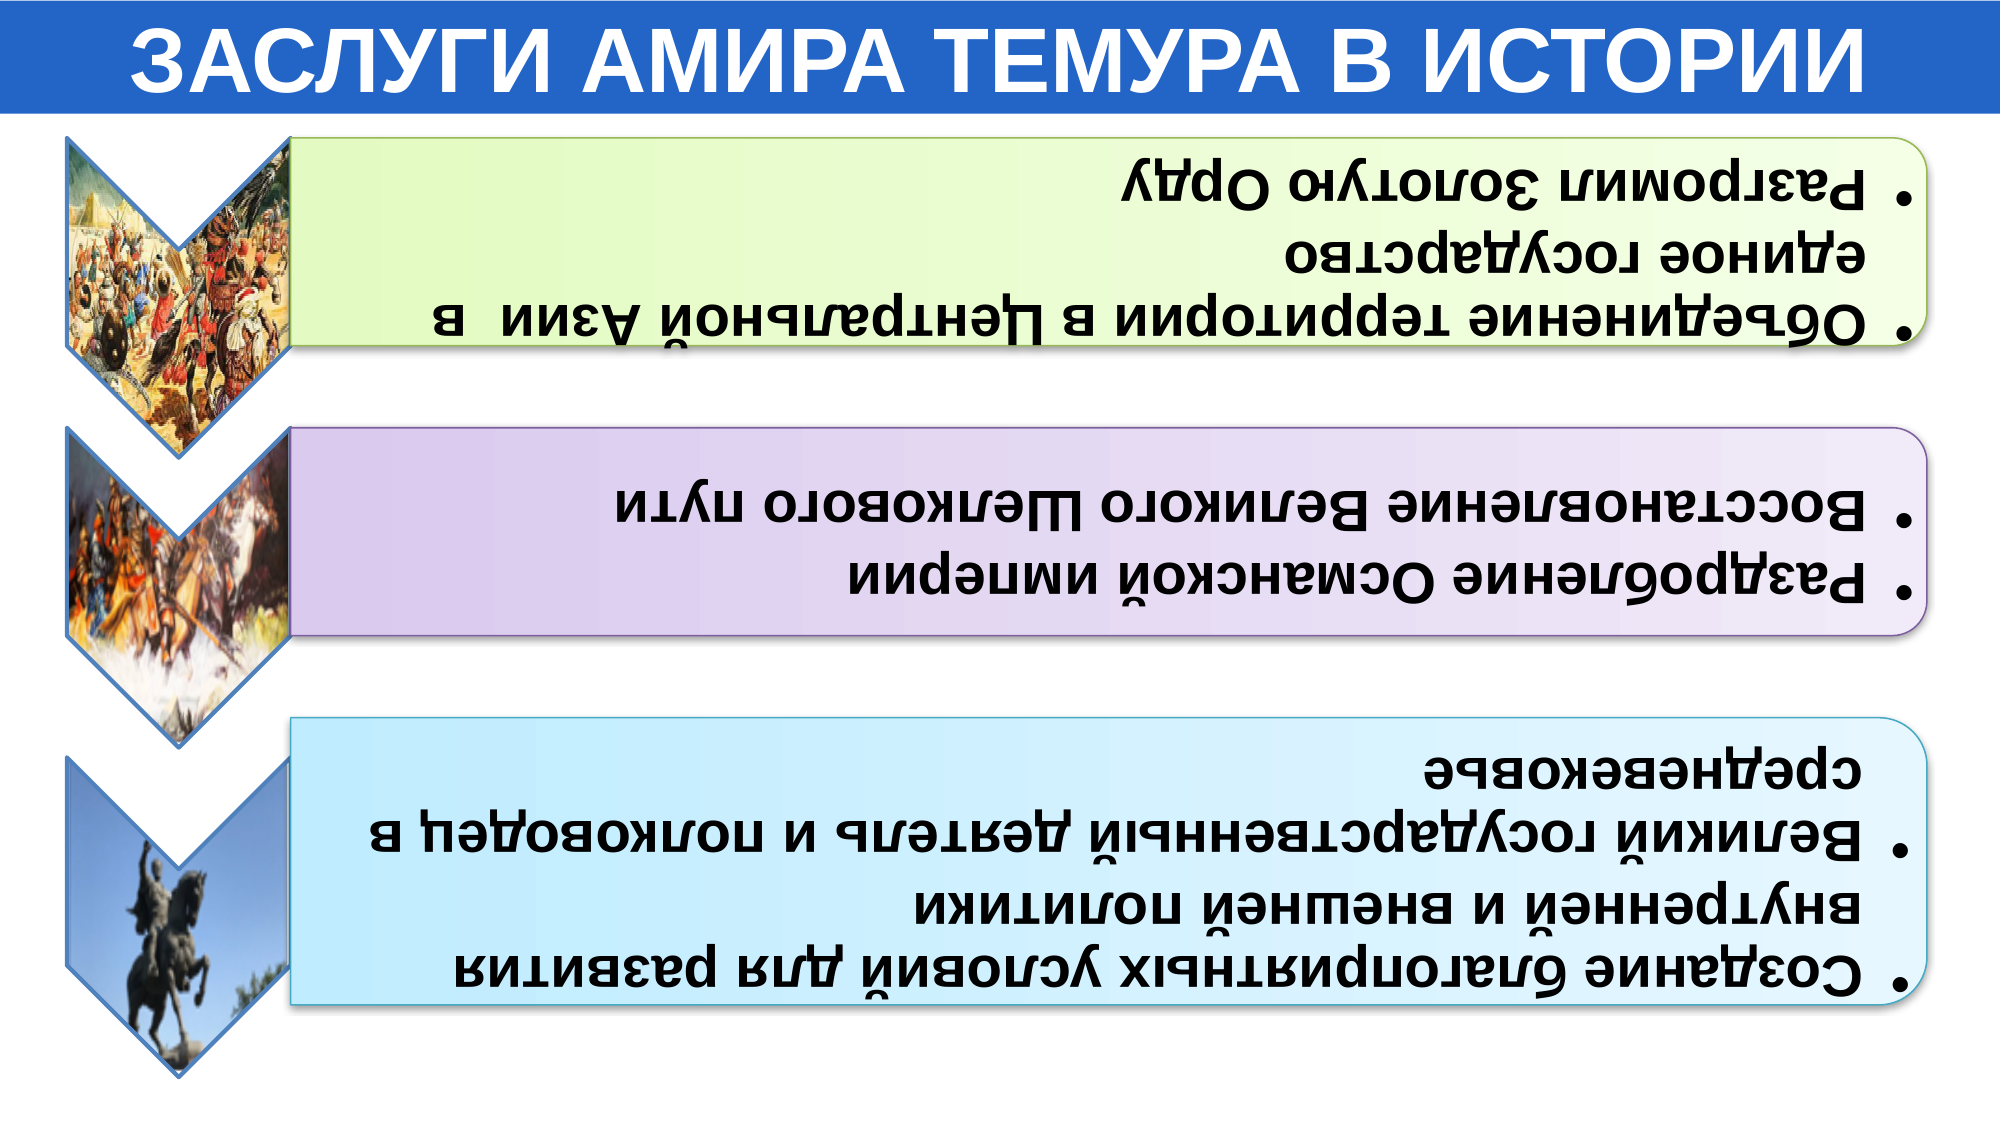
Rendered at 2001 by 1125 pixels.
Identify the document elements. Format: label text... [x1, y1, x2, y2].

text_box ЗАСЛУГИ АМИРА ТЕМУРА В ИСТОРИИ [0, 0, 2000, 114]
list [66, 136, 1928, 1078]
